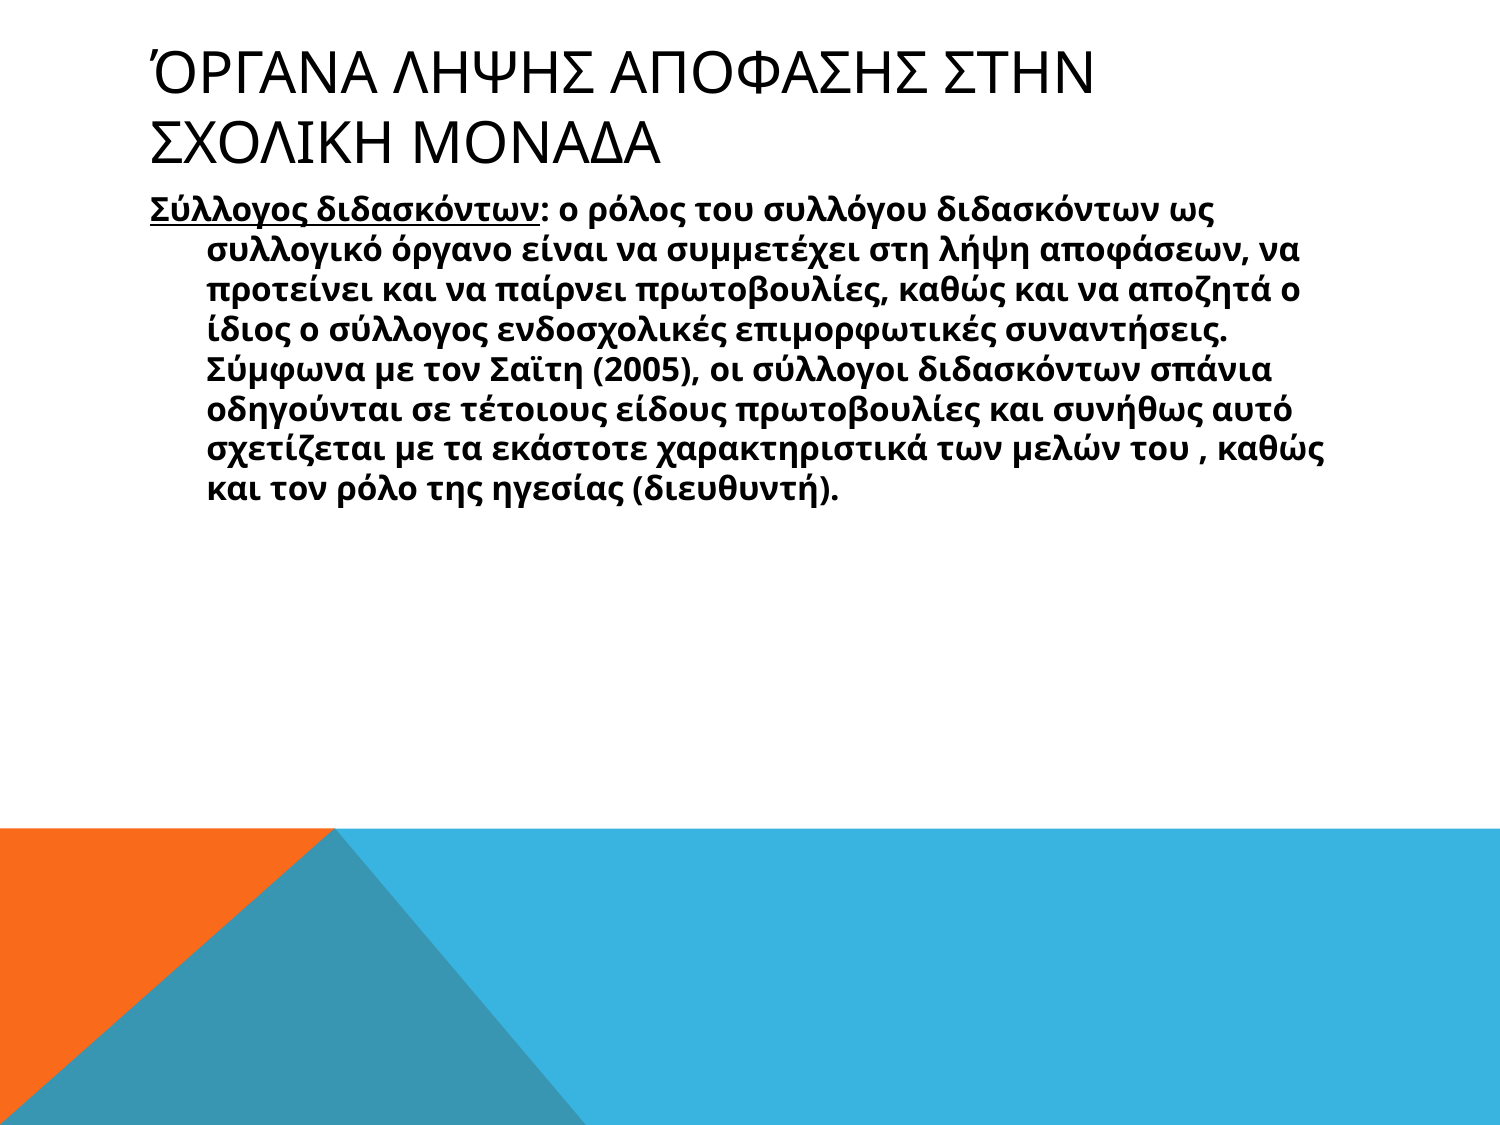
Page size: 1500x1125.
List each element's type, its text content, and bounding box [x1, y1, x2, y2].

list Σύλλογος διδασκόντων: ο ρόλος του συλλόγου διδασκόντων ως συλλογικό όργανο είναι να συμμετέχει στη λήψη αποφάσεων, να προτείνει και να παίρνει πρωτοβουλίες, καθώς και να αποζητά ο ίδιος ο σύλλογος ενδοσχολικές επιμορφωτικές συναντήσεις. Σύμφωνα με τον Σαϊτη (2005), οι σύλλογοι διδασκόντων σπάνια οδηγούνται σε τέτοιους είδους πρωτοβουλίες και συνήθως αυτό σχετίζεται με τα εκάστοτε χαρακτηριστικά των μελών του , καθώς και τον ρόλο της ηγεσίας (διευθυντή). [135, 180, 1369, 768]
title Όργανα Ληψησ Αποφασησ στην σχολικη μοναδα [135, 60, 1369, 150]
